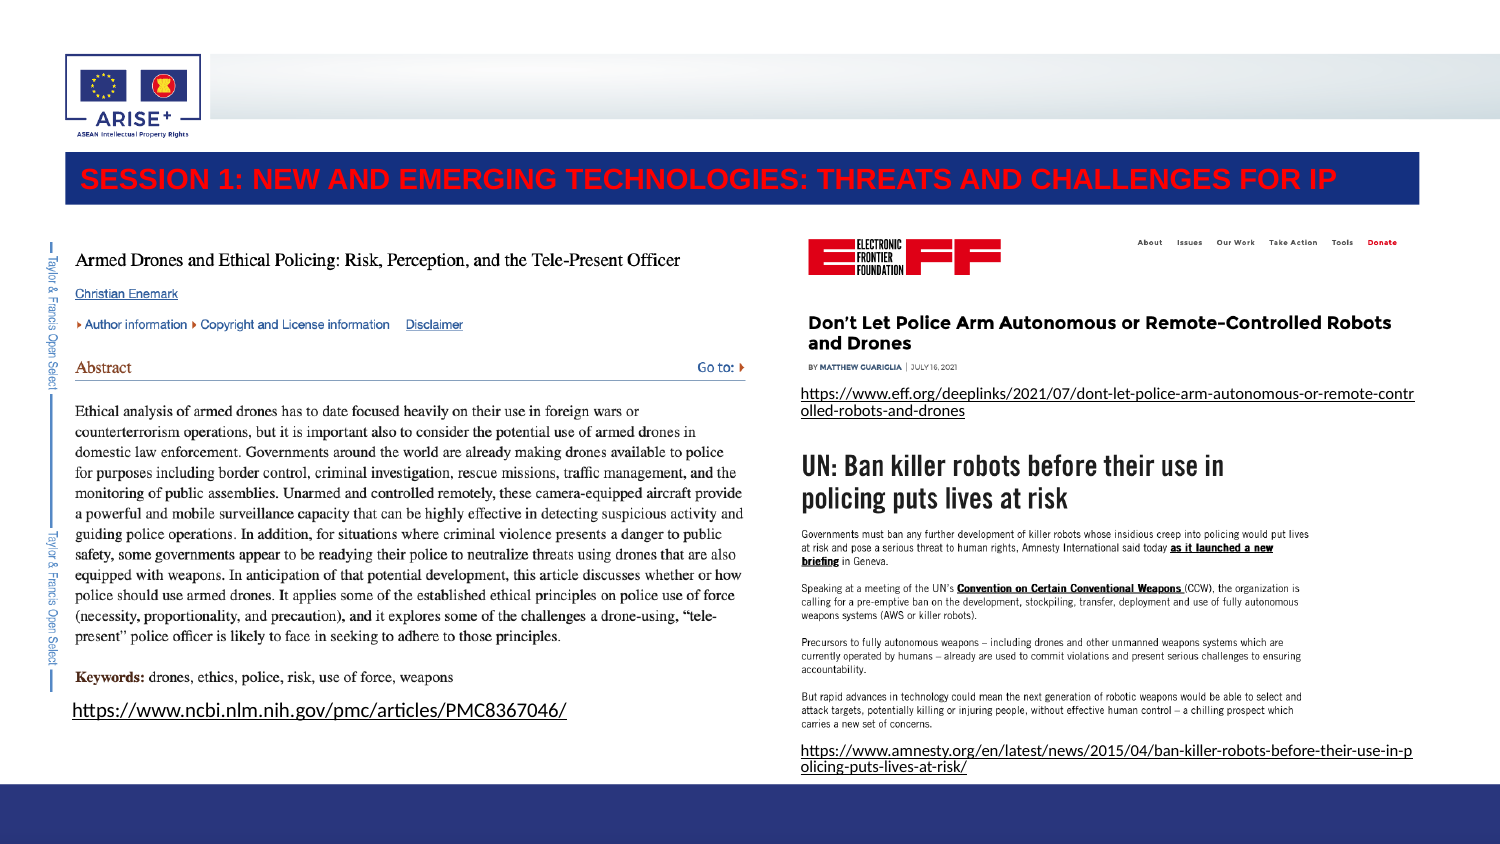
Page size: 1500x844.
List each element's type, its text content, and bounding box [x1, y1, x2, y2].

picture [0, 0, 1500, 844]
text_box https://www.amnesty.org/en/latest/news/2015/04/ban-killer-robots-before-their-use-in-policing-puts-lives-at-risk/ [785, 732, 1435, 787]
title SESSION 1: NEW AND EMERGING TECHNOLOGIES: THREATS AND CHALLENGES FOR IP [65, 152, 1420, 205]
text_box https://www.ncbi.nlm.nih.gov/pmc/articles/PMC8367046/ [57, 700, 587, 729]
text_box https://www.eff.org/deeplinks/2021/07/dont-let-police-arm-autonomous-or-remote-controlled-robots-and-drones [785, 375, 1435, 431]
